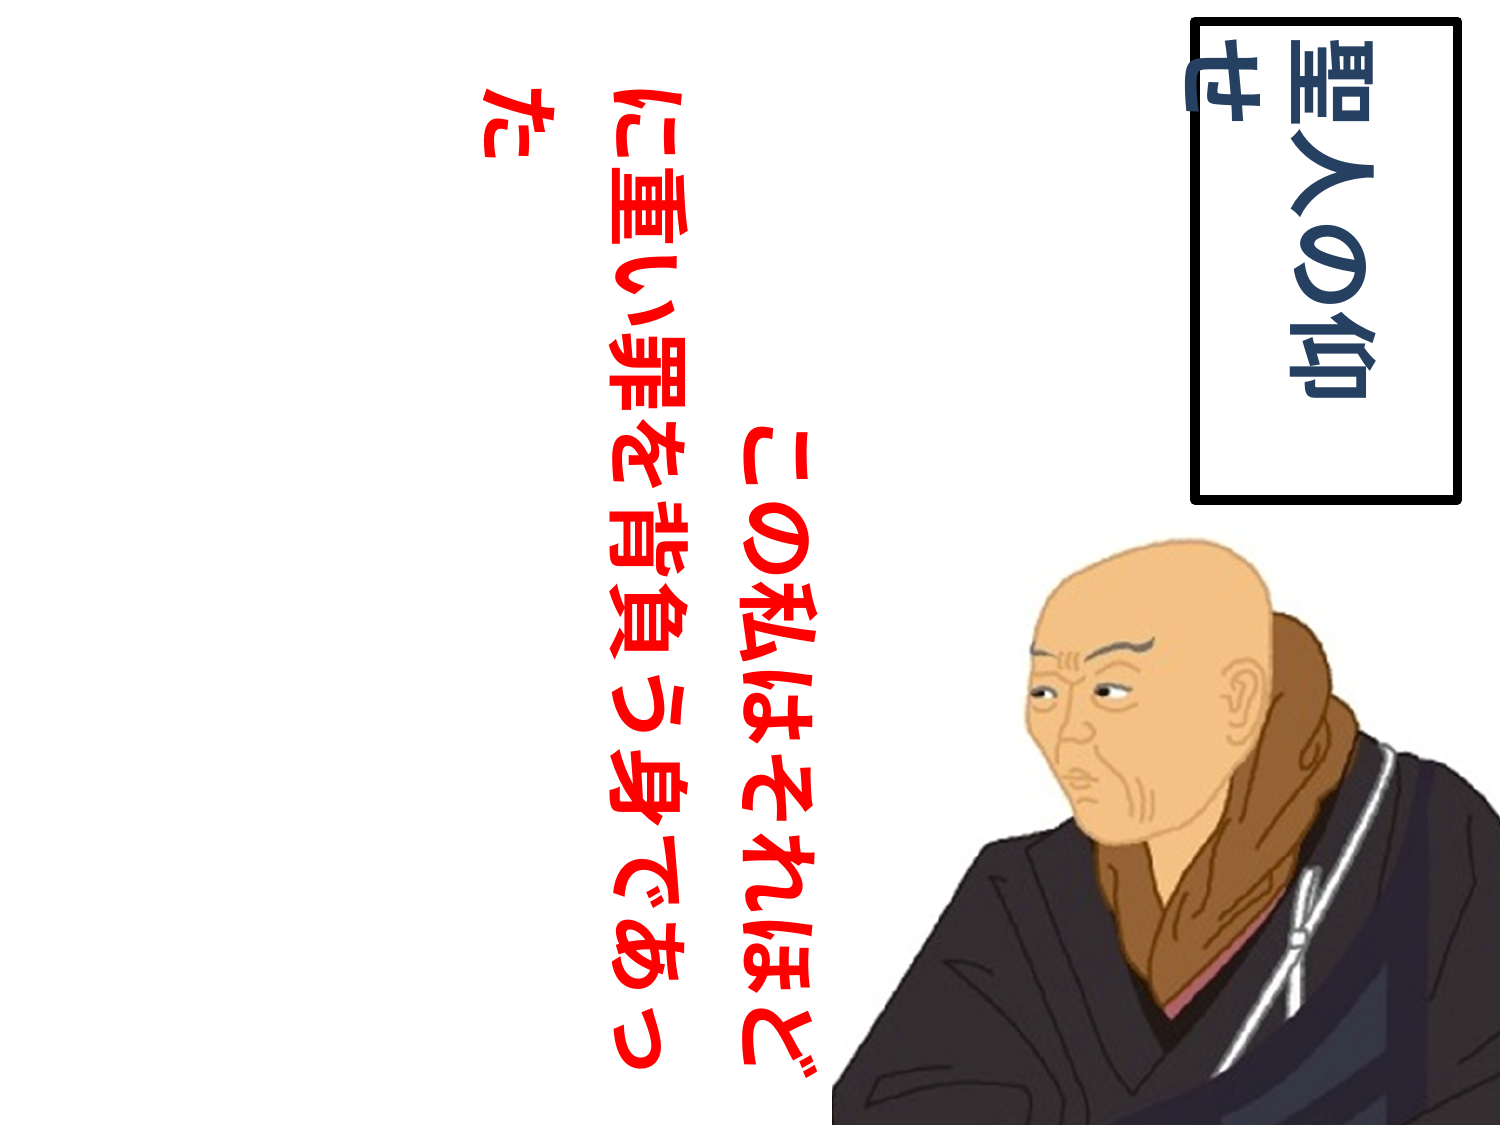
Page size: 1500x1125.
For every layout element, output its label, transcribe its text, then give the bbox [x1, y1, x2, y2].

picture [832, 521, 1500, 1125]
text_box 聖人の仰せ [1194, 21, 1458, 500]
text_box 思えば、この私はそれほどに重い罪を背負う身であったのに、救おうと思い立ってくださった阿弥陀仏の本願の、何ともったいないことであろうか。 [0, 66, 869, 1118]
